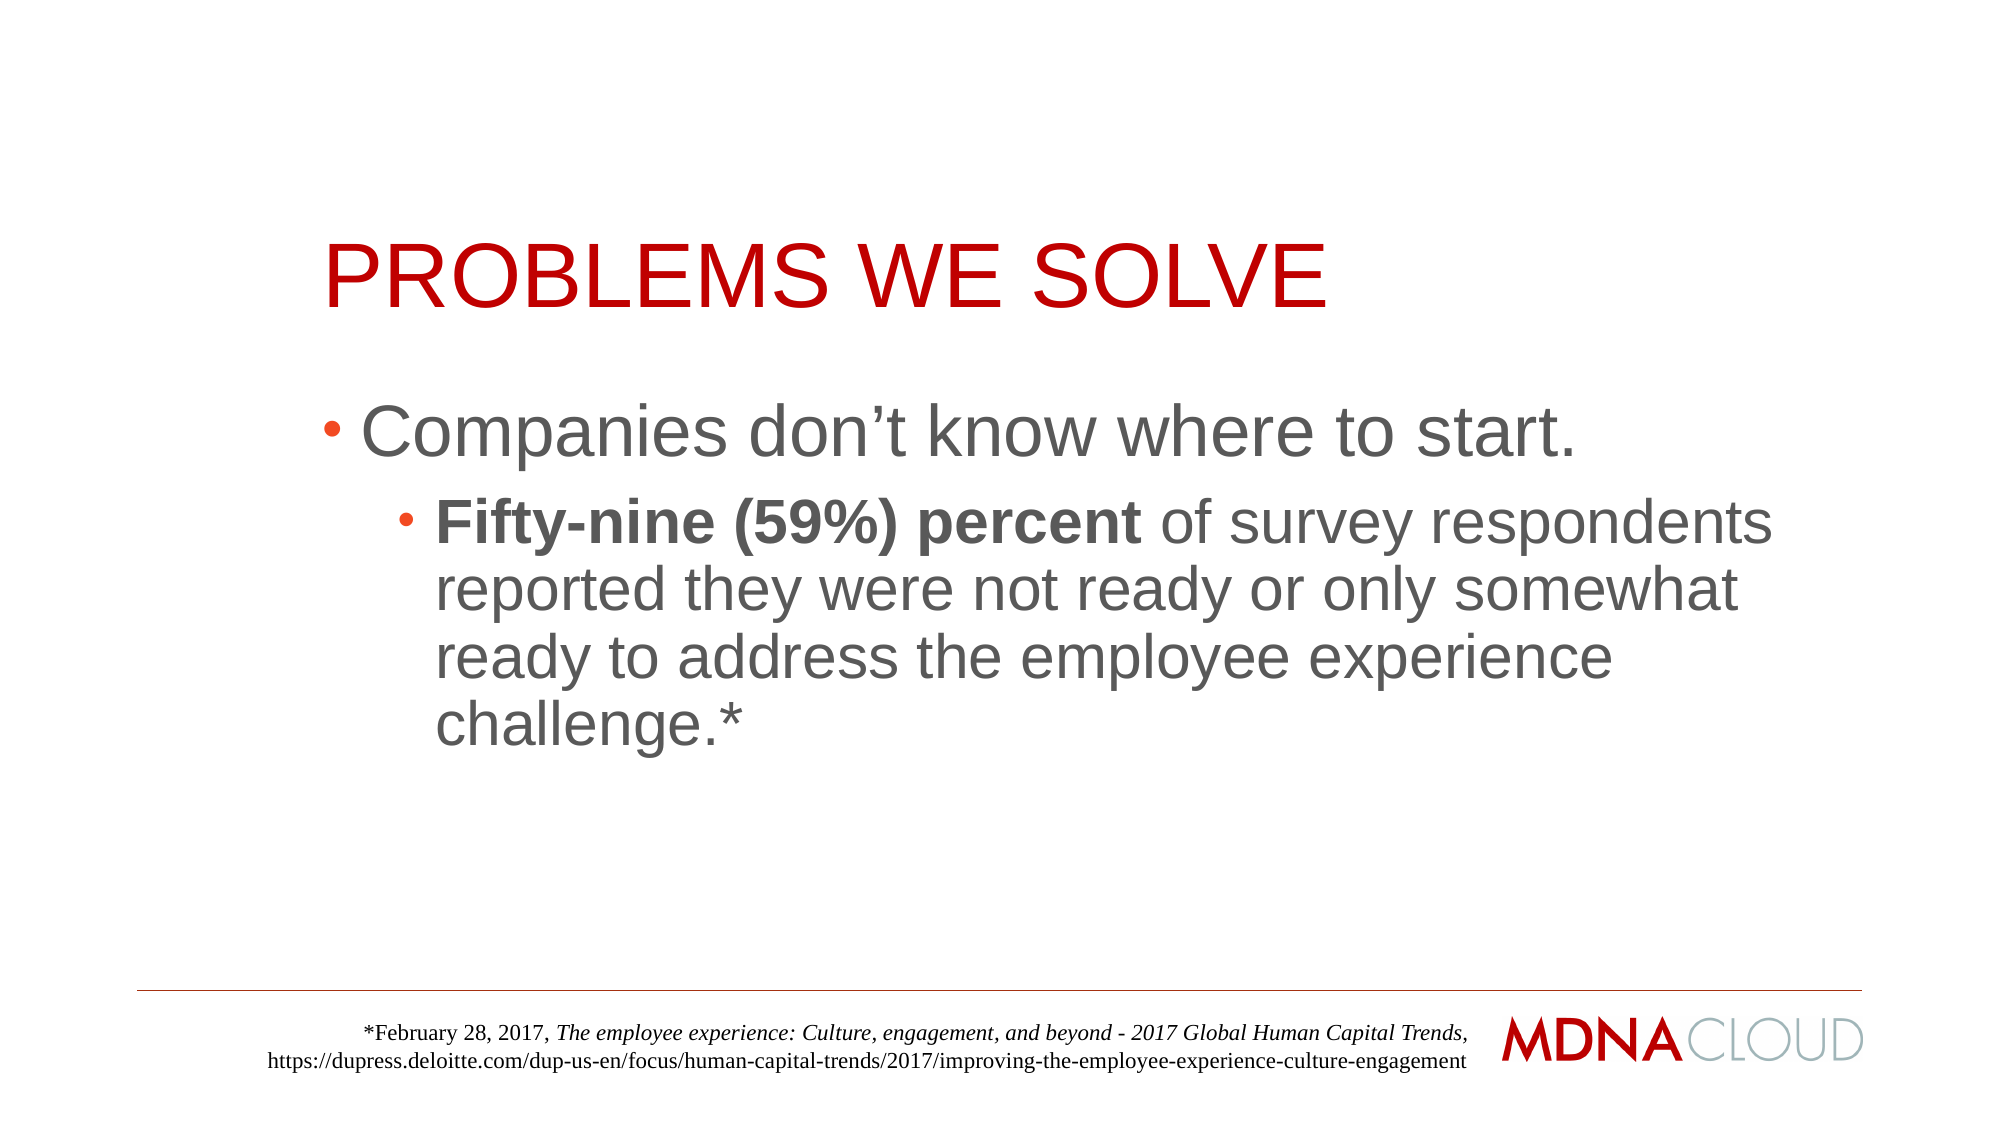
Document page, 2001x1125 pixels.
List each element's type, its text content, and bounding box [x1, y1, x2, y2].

picture [1502, 1016, 1863, 1062]
title Problems we solve [307, 168, 1823, 386]
text_box *February 28, 2017, The employee experience: Culture, engagement, and beyond - 2017 Global Human Capital Trends, https://dupress.deloitte.com/dup-us-en/focus/human-capital-trends/2017/improving-the-employee-experience-culture-engagement [86, 1010, 1485, 1125]
list Companies don’t know where to start. Fifty-nine (59%) percent of survey respondents reported they were not ready or only somewhat ready to address the employee experience challenge.* [307, 386, 1823, 969]
